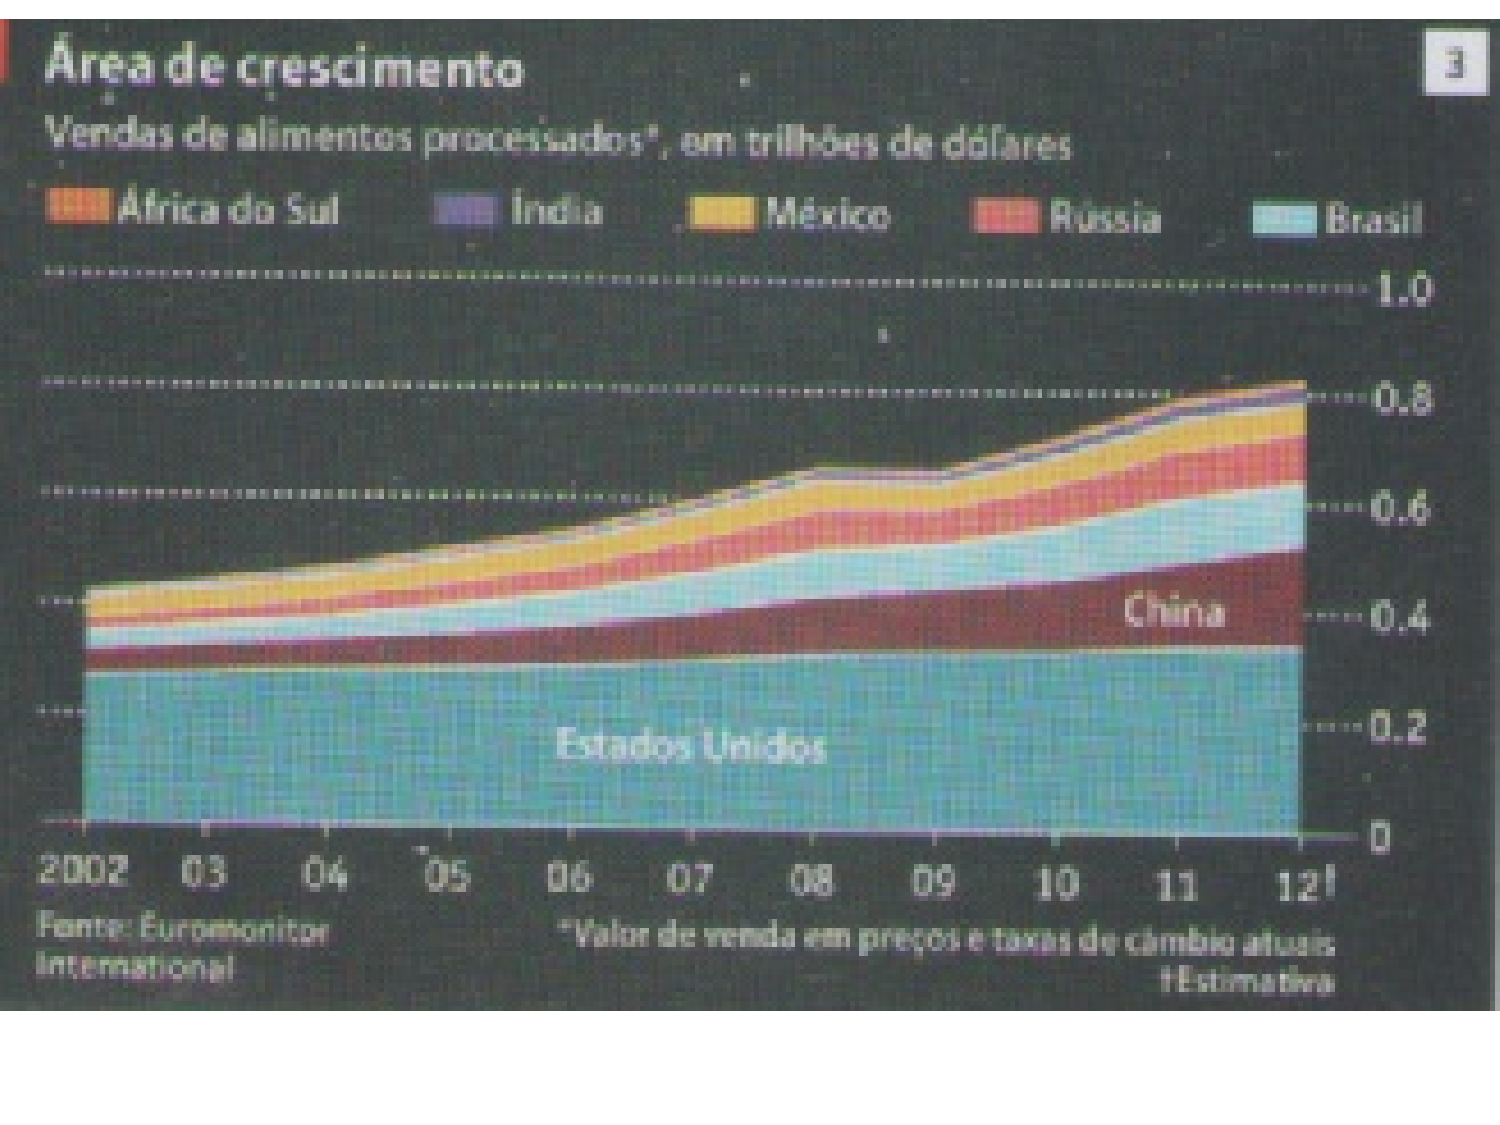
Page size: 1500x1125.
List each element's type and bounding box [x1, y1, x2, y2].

picture [0, 18, 1500, 1012]
